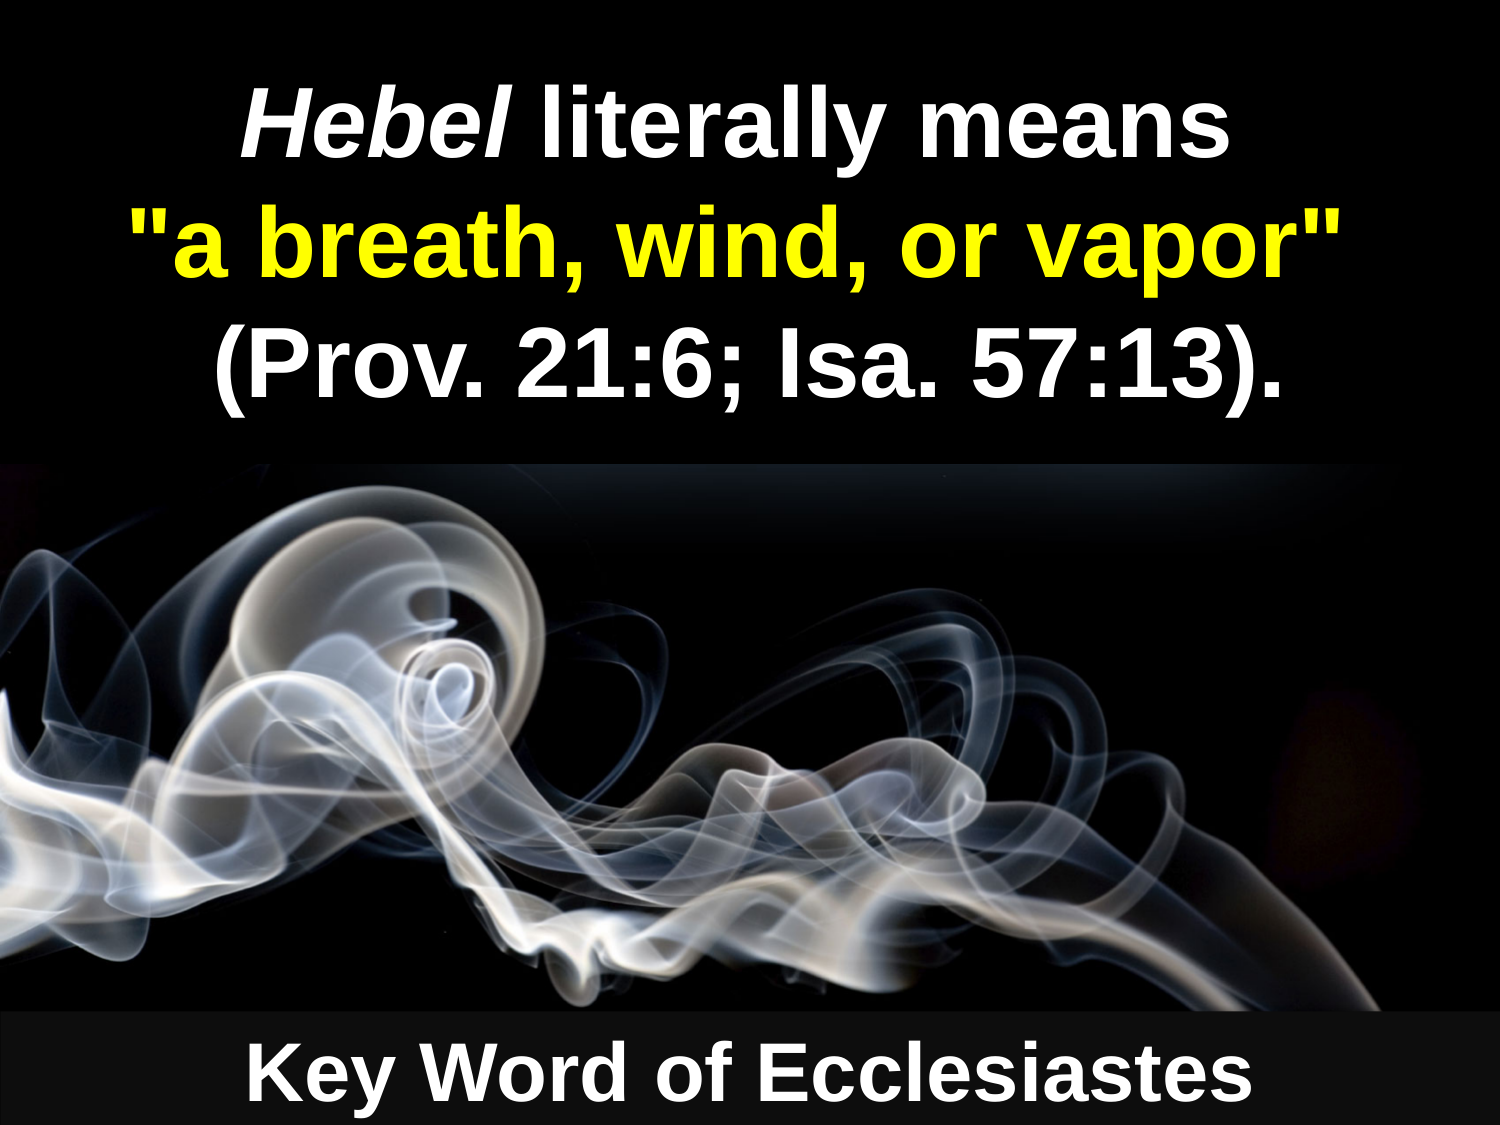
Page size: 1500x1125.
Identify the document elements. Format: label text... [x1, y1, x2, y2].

picture [0, 464, 1500, 1125]
title Hebel literally means "a breath, wind, or vapor" (Prov. 21:6; Isa. 57:13). [0, 30, 1500, 445]
